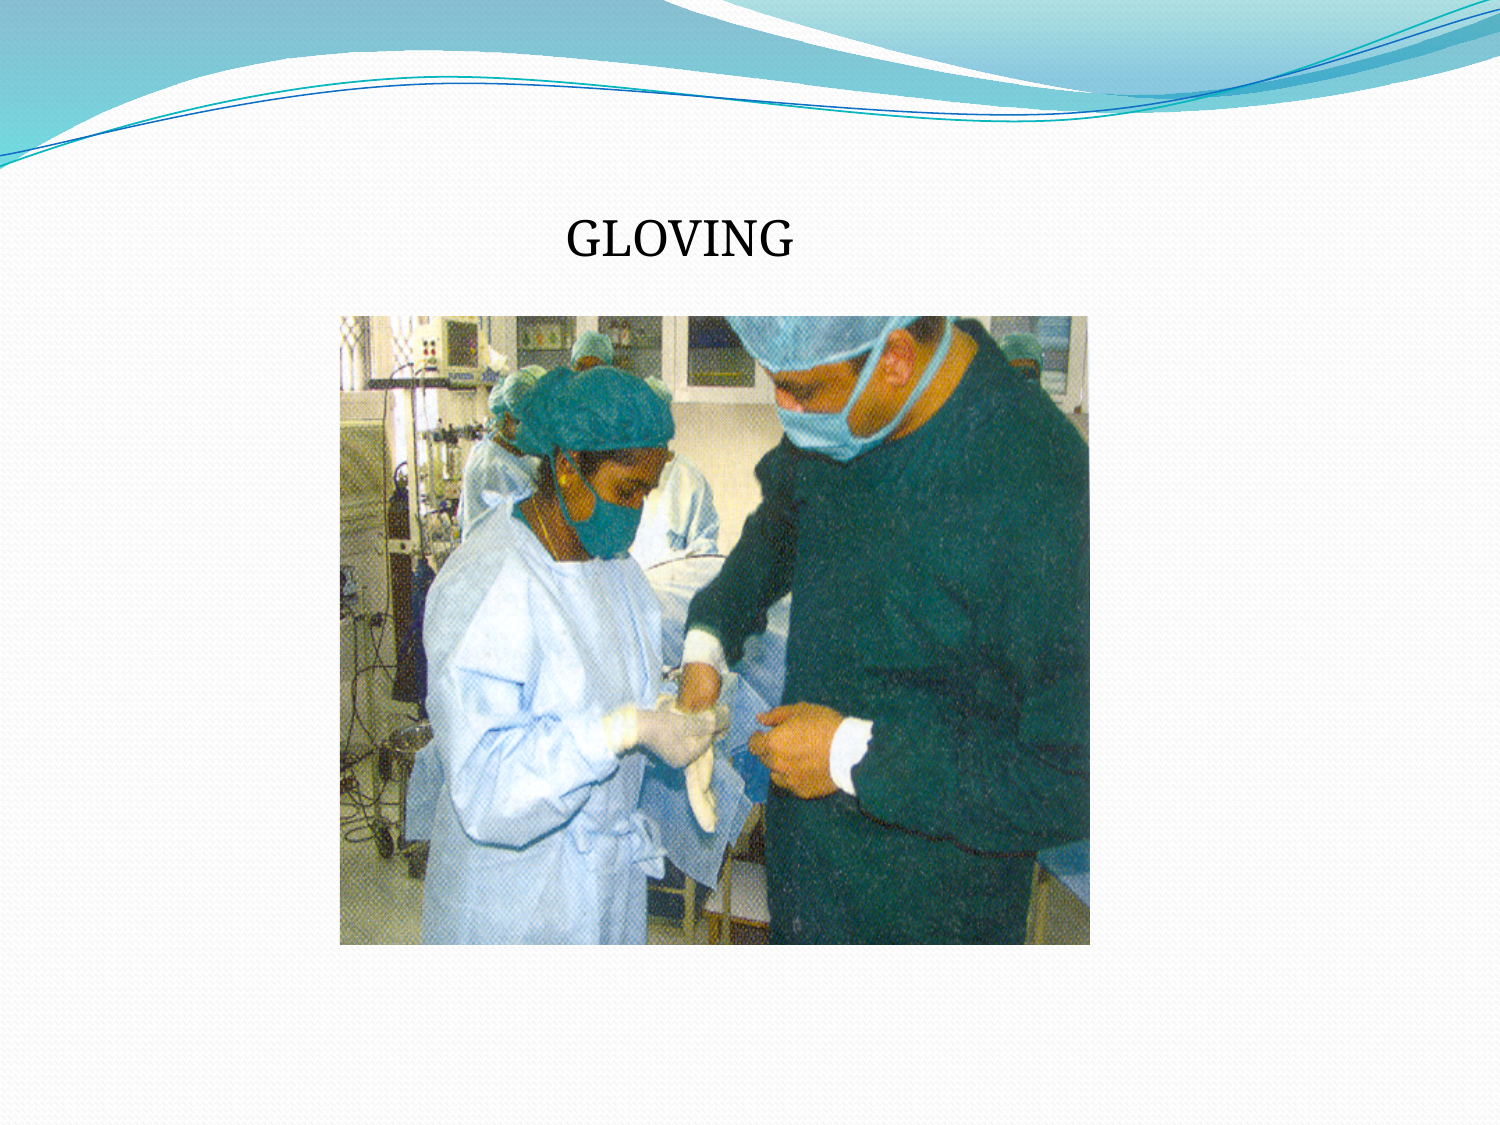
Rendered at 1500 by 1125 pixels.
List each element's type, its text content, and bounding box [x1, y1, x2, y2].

text_box GLOVING [550, 199, 821, 274]
picture [339, 316, 1091, 945]
